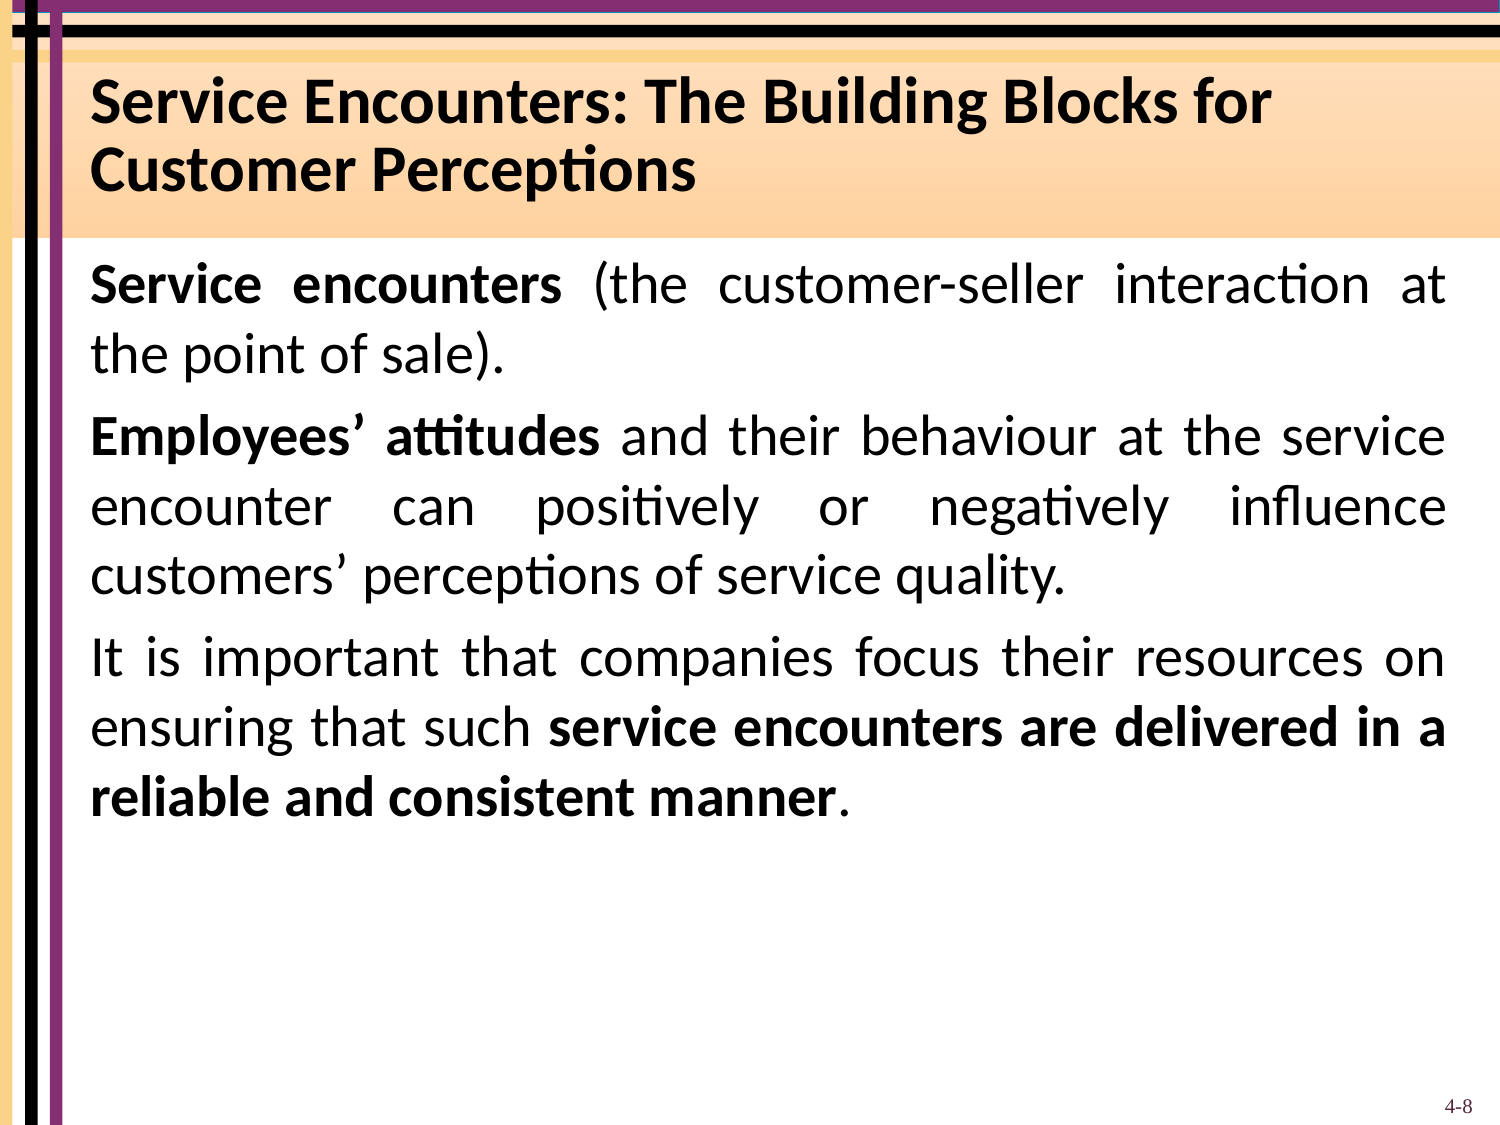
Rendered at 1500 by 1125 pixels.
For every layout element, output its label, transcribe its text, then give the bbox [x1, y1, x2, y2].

list Service encounters (the customer-seller interaction at the point of sale). Employees’ attitudes and their behaviour at the service encounter can positively or negatively influence customers’ perceptions of service quality. It is important that companies focus their resources on ensuring that such service encounters are delivered in a reliable and consistent manner. [74, 237, 1463, 1118]
text_box 4-8 [1137, 1049, 1488, 1125]
title Service Encounters: The Building Blocks for Customer Perceptions [74, 62, 1463, 213]
